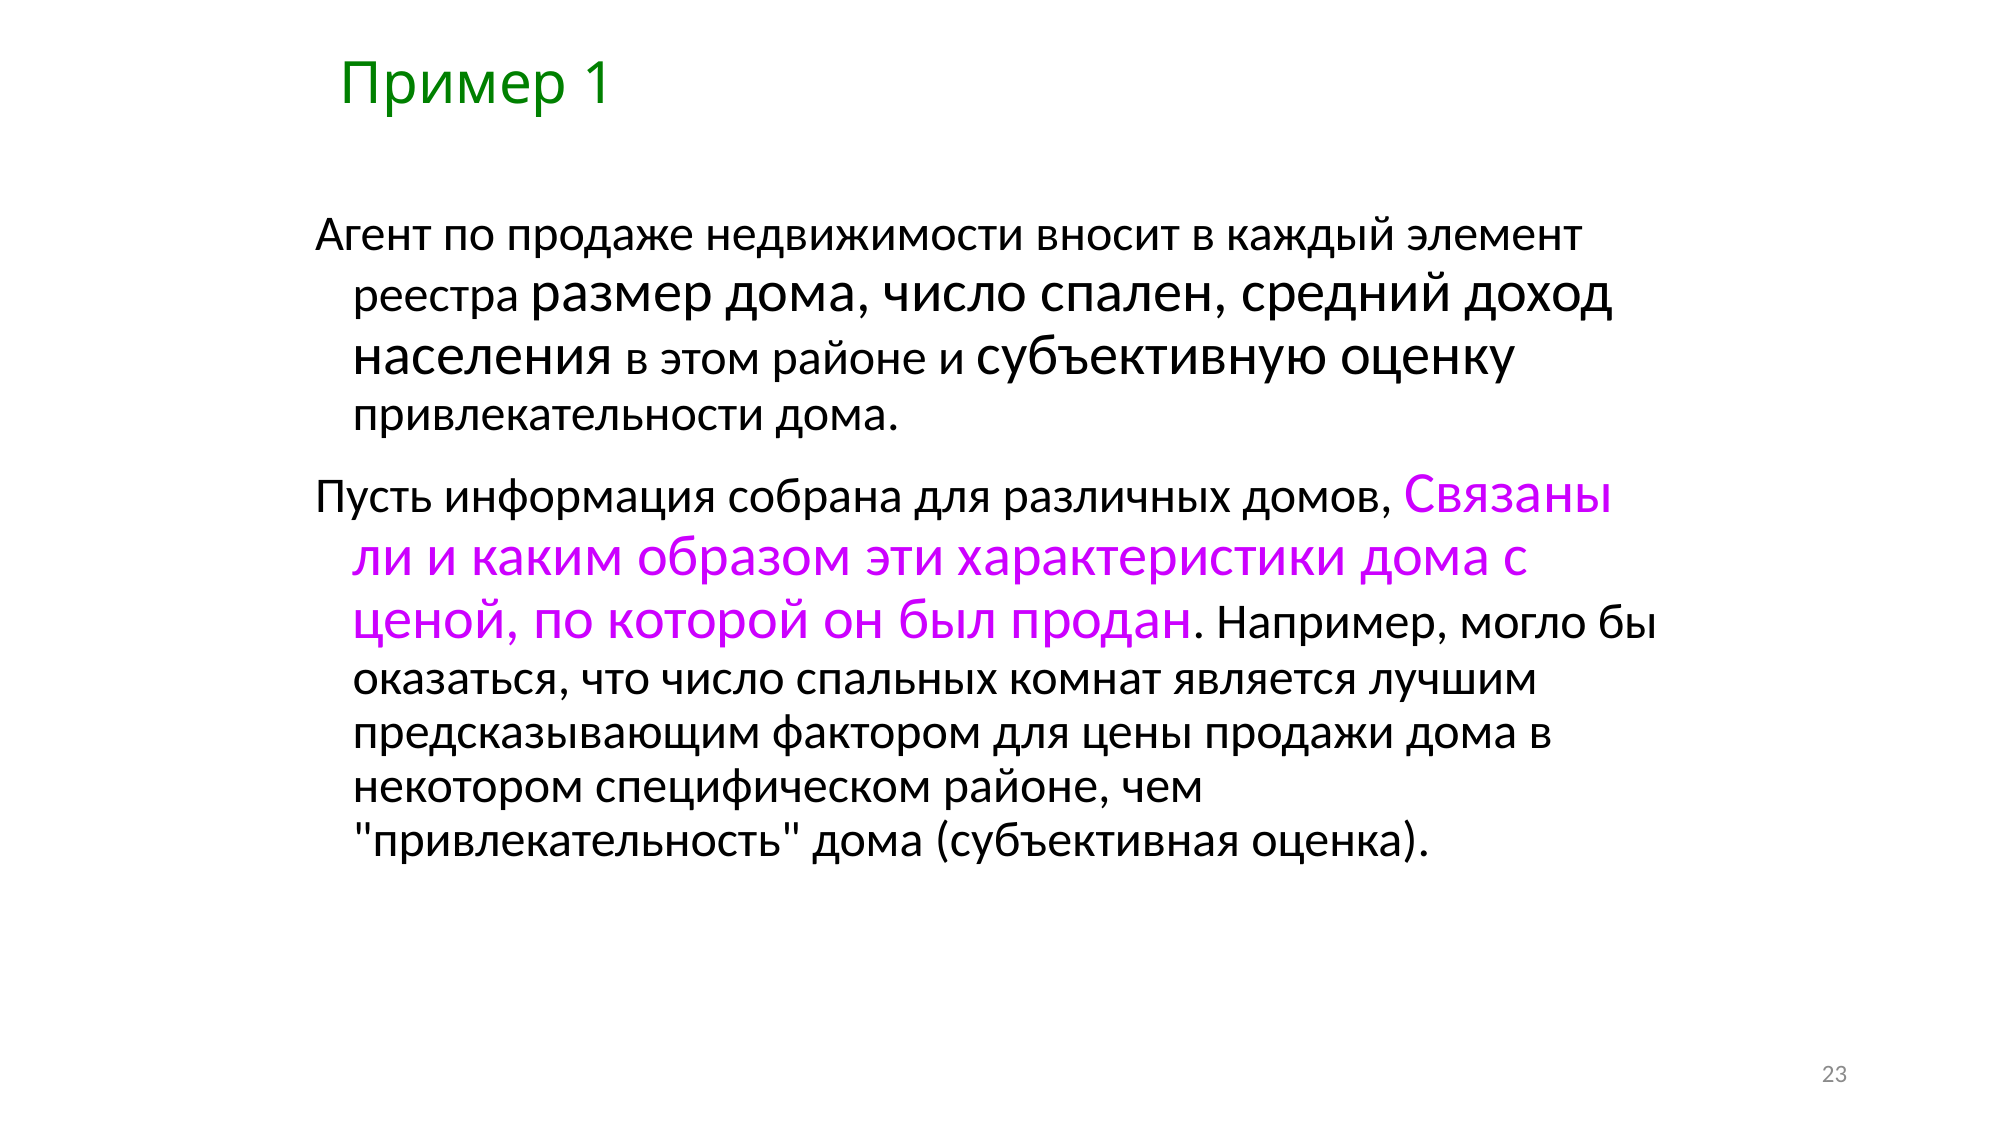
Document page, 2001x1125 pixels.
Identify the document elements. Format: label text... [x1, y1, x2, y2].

title Пример 1 [324, 45, 888, 125]
list Агент по продаже недвижимости вносит в каждый элемент реестра размер дома, число спален, средний доход населения в этом районе и субъективную оценку привлекательности дома. Пусть информация собрана для различных домов, Связаны ли и каким образом эти характеристики дома с ценой, по которой он был продан. Например, могло бы оказаться, что число спальных комнат является лучшим предсказывающим фактором для цены продажи дома в некотором специфическом районе, чем "привлекательность" дома (субъективная оценка). [300, 200, 1675, 1005]
slide_number 23 [1412, 1042, 1863, 1103]
